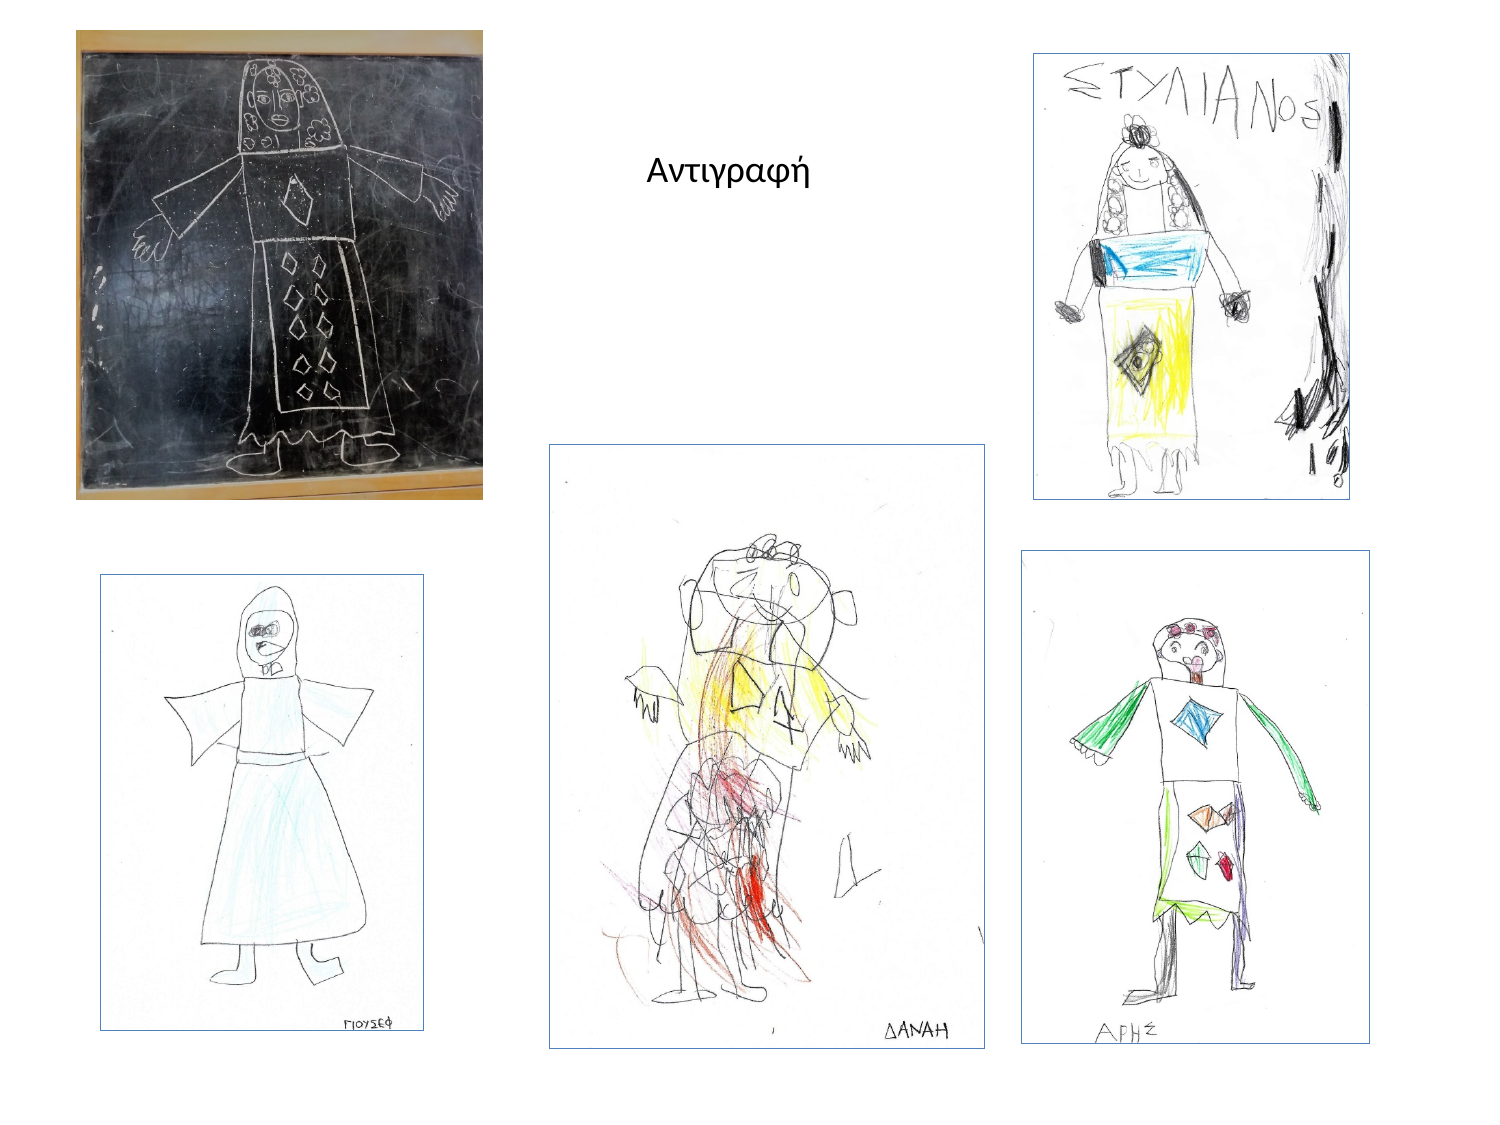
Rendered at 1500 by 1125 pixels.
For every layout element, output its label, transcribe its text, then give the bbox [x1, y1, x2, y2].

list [100, 573, 424, 1031]
text_box Αντιγραφή [631, 137, 985, 197]
picture [76, 30, 484, 500]
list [1021, 550, 1371, 1044]
picture [548, 444, 985, 1049]
picture [1033, 52, 1350, 500]
